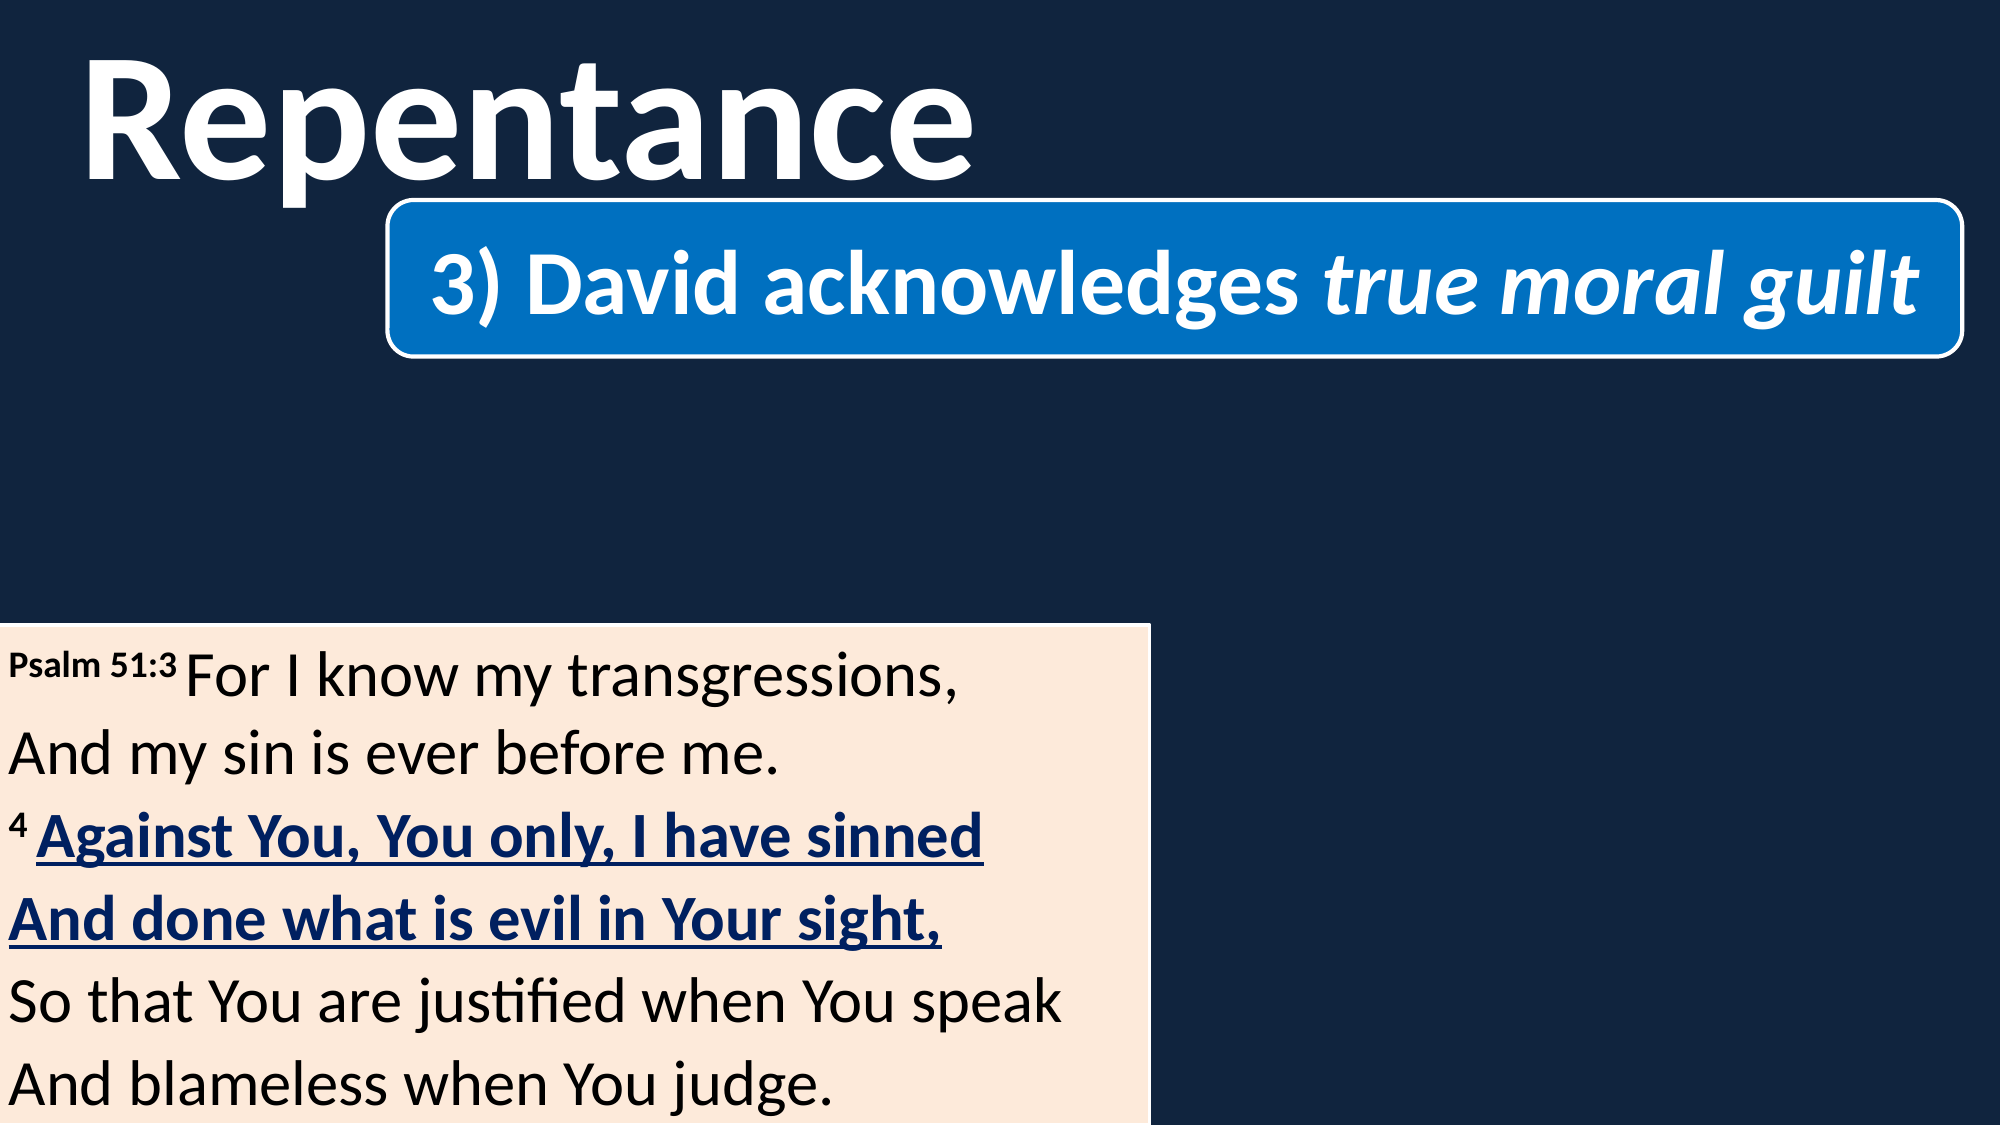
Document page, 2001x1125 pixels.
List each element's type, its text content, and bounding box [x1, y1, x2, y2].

text_box Psalm 51:3 For I know my transgressions, And my sin is ever before me. 4 Against You, You only, I have sinned And done what is evil in Your sight, So that You are justified when You speak And blameless when You judge. [0, 623, 1152, 1125]
text_box 3) David acknowledges true moral guilt [385, 197, 1965, 359]
text_box Repentance [0, 12, 1100, 200]
